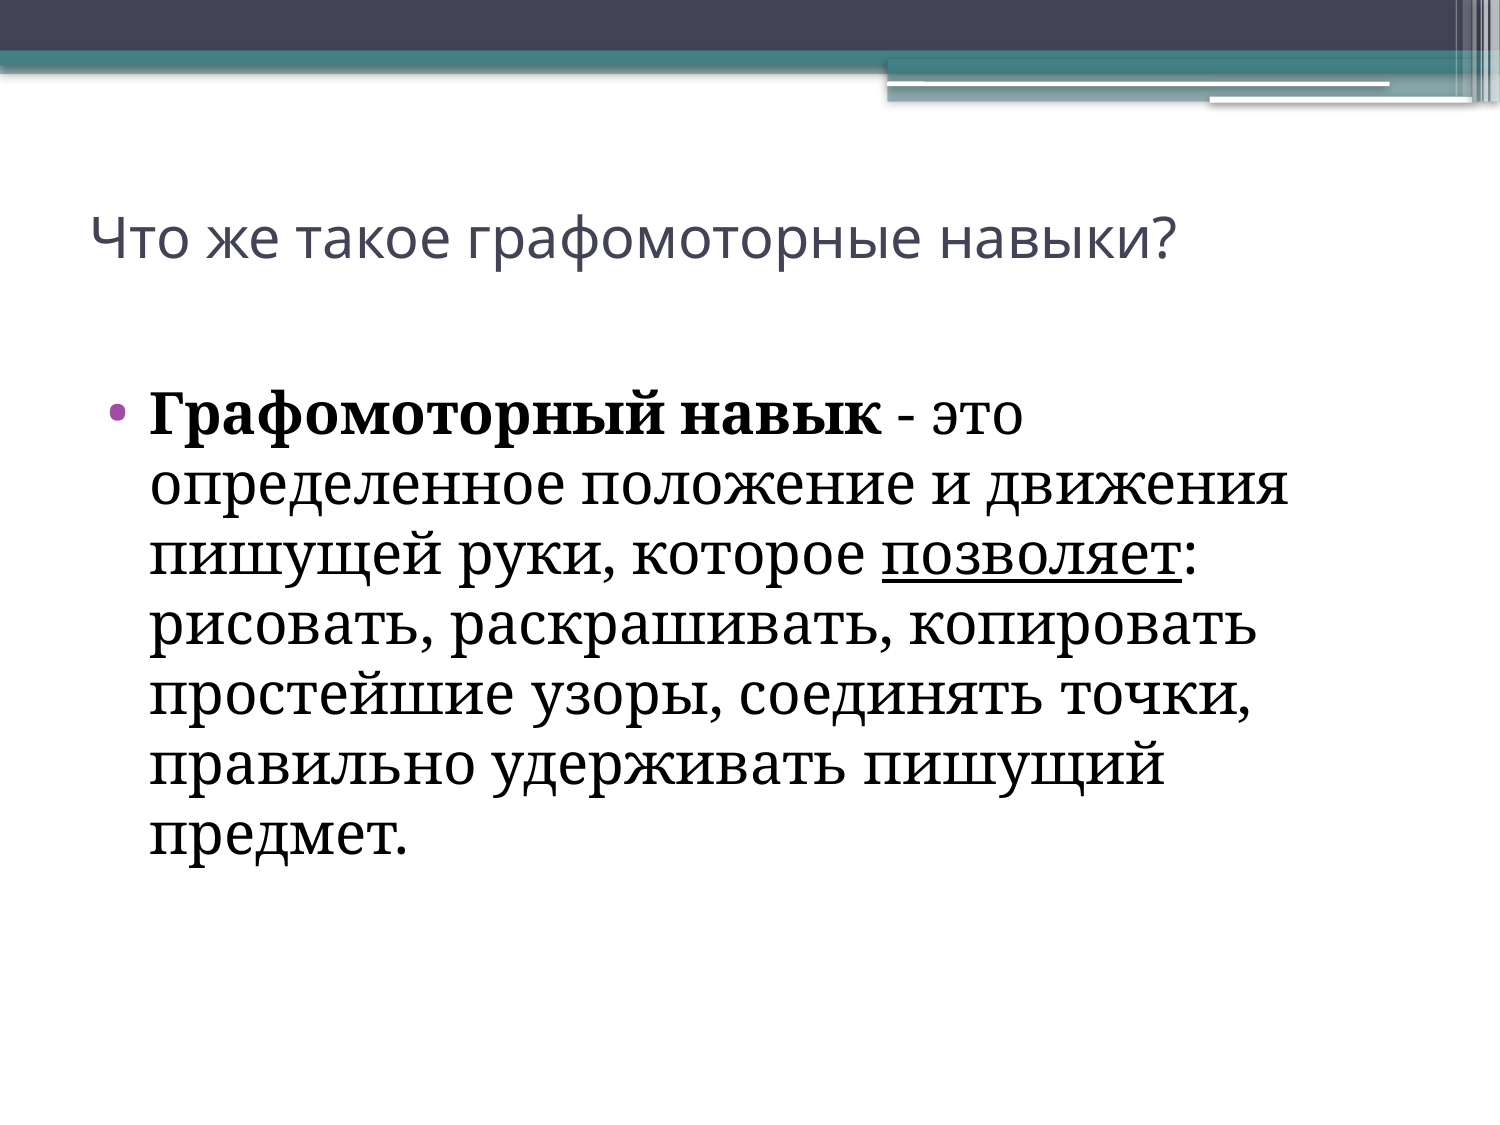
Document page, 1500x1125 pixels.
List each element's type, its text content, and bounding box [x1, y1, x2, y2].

list Графомоторный навык - это определенное положение и движения пишущей руки, которое позволяет: рисовать, раскрашивать, копировать простейшие узоры, соединять точки, правильно удерживать пишущий предмет. [75, 368, 1425, 1079]
title Что же такое графомоторные навыки? [75, 187, 1425, 363]
